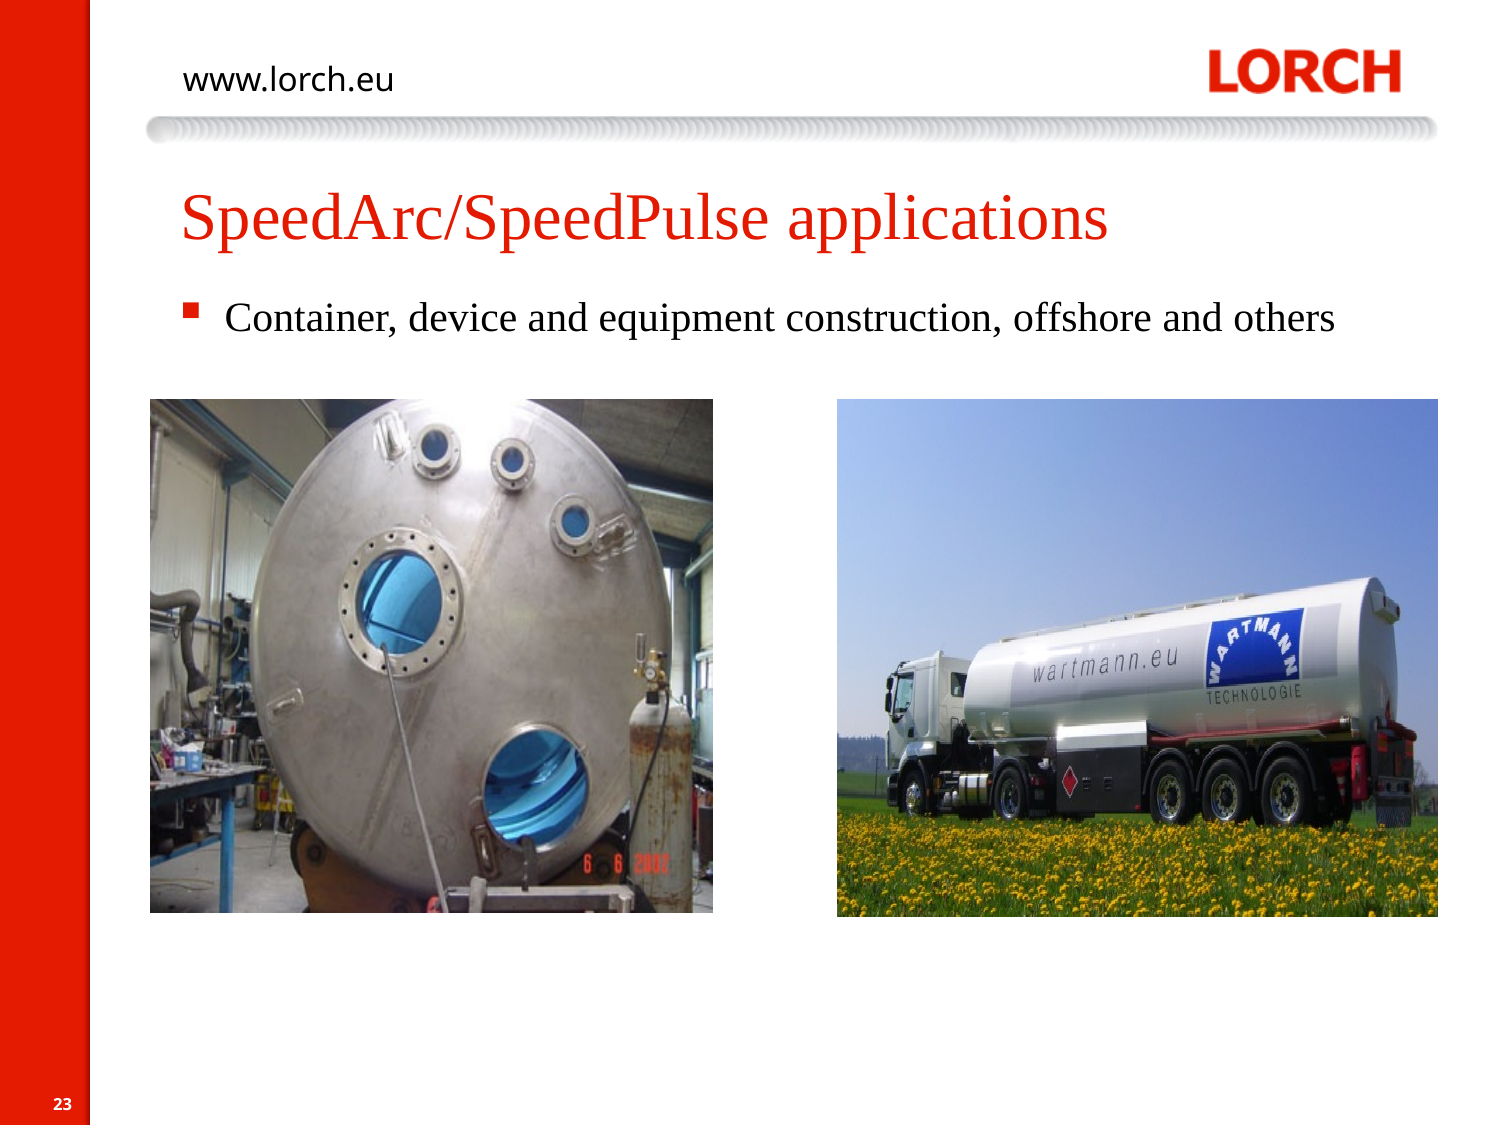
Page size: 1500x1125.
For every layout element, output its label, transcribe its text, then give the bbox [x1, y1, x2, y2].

picture [0, 0, 90, 1125]
list Container, device and equipment construction, offshore and others [165, 281, 1438, 1101]
picture [144, 115, 1441, 147]
title SpeedArc/SpeedPulse applications [165, 165, 1438, 273]
picture [837, 399, 1438, 917]
picture [1208, 48, 1402, 94]
picture [149, 399, 713, 913]
